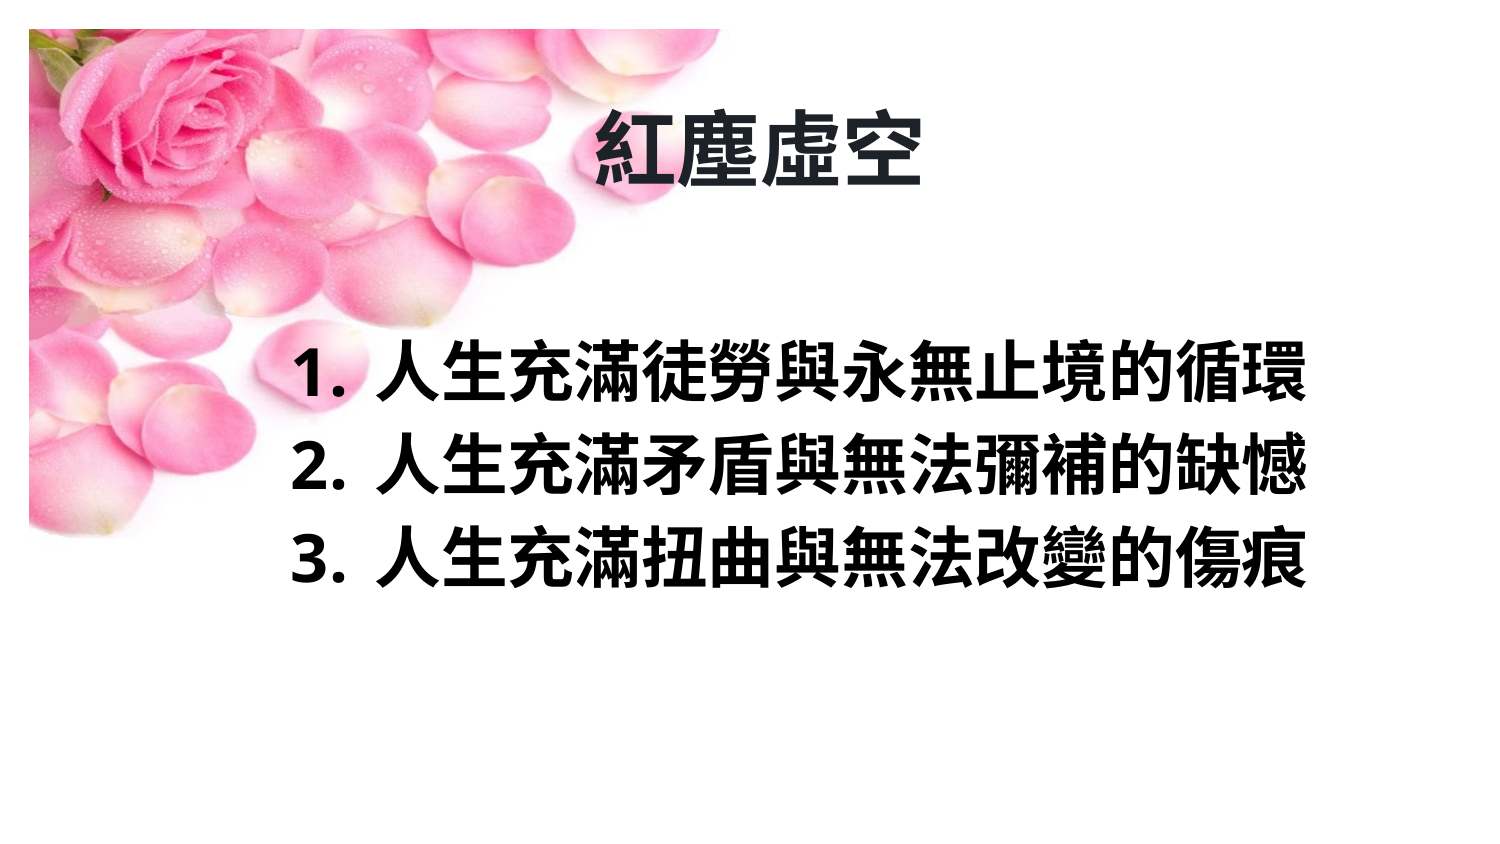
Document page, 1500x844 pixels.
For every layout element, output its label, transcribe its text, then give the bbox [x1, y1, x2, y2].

title 紅塵虛空 [733, 84, 1436, 211]
picture [29, 29, 730, 561]
list 人生充滿徒勞與永無止境的循環 人生充滿矛盾與無法彌補的缺憾 人生充滿扭曲與無法改變的傷痕 [274, 321, 1486, 720]
